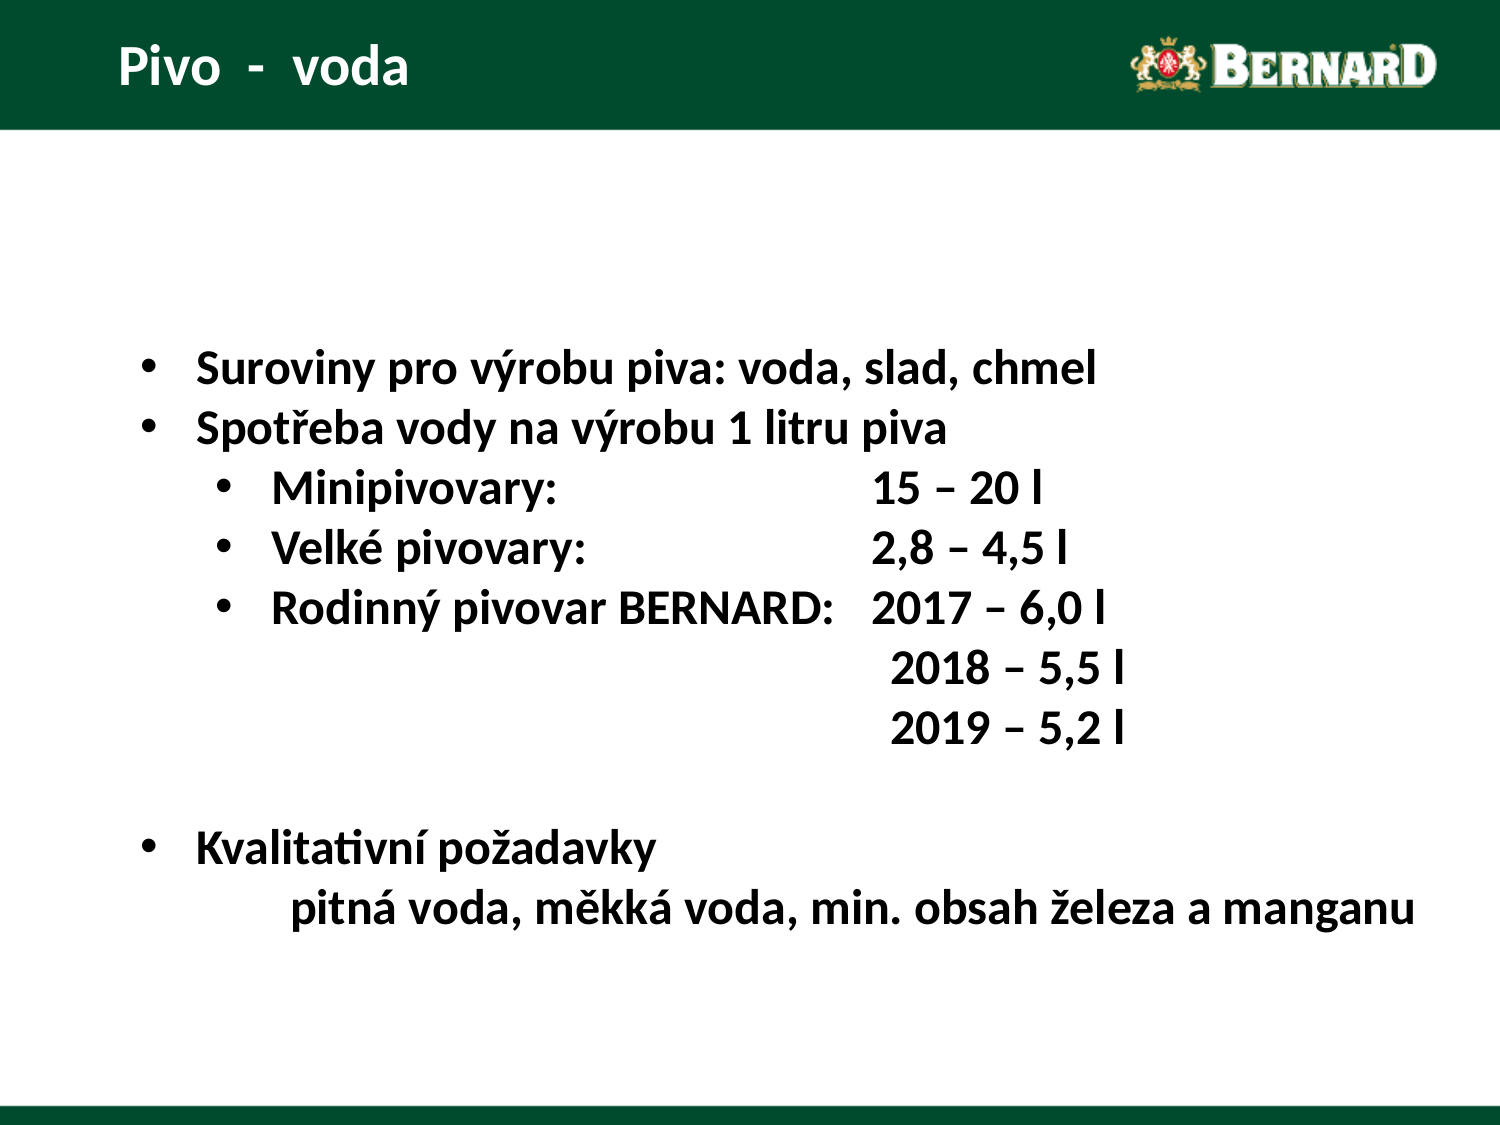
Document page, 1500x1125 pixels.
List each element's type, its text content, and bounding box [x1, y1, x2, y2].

text_box Suroviny pro výrobu piva: voda, slad, chmel Spotřeba vody na výrobu 1 litru piva Minipivovary: 15 – 20 l Velké pivovary: 2,8 – 4,5 l Rodinný pivovar BERNARD: 2017 – 6,0 l 2018 – 5,5 l 2019 – 5,2 l Kvalitativní požadavky pitná voda, měkká voda, min. obsah železa a manganu [100, 302, 1436, 978]
title Pivo - voda [103, 22, 1060, 112]
picture [0, 0, 1500, 1125]
text_box [1104, 29, 1459, 116]
text_box Suroviny pro výrobu piva: voda, slad, chmel Spotřeba vody na výrobu 1 litru piva Minipivovary: 15 – 20 l Velké pivovary: 2,8 – 4,5 l Rodinný pivovar BERNARD: 2017 – 6,0 l 2018 – 5,5 l 2019 – 5,2 l Kvalitativní požadavky pitná voda, měkká voda, min. obsah železa a manganu [125, 327, 1461, 1003]
